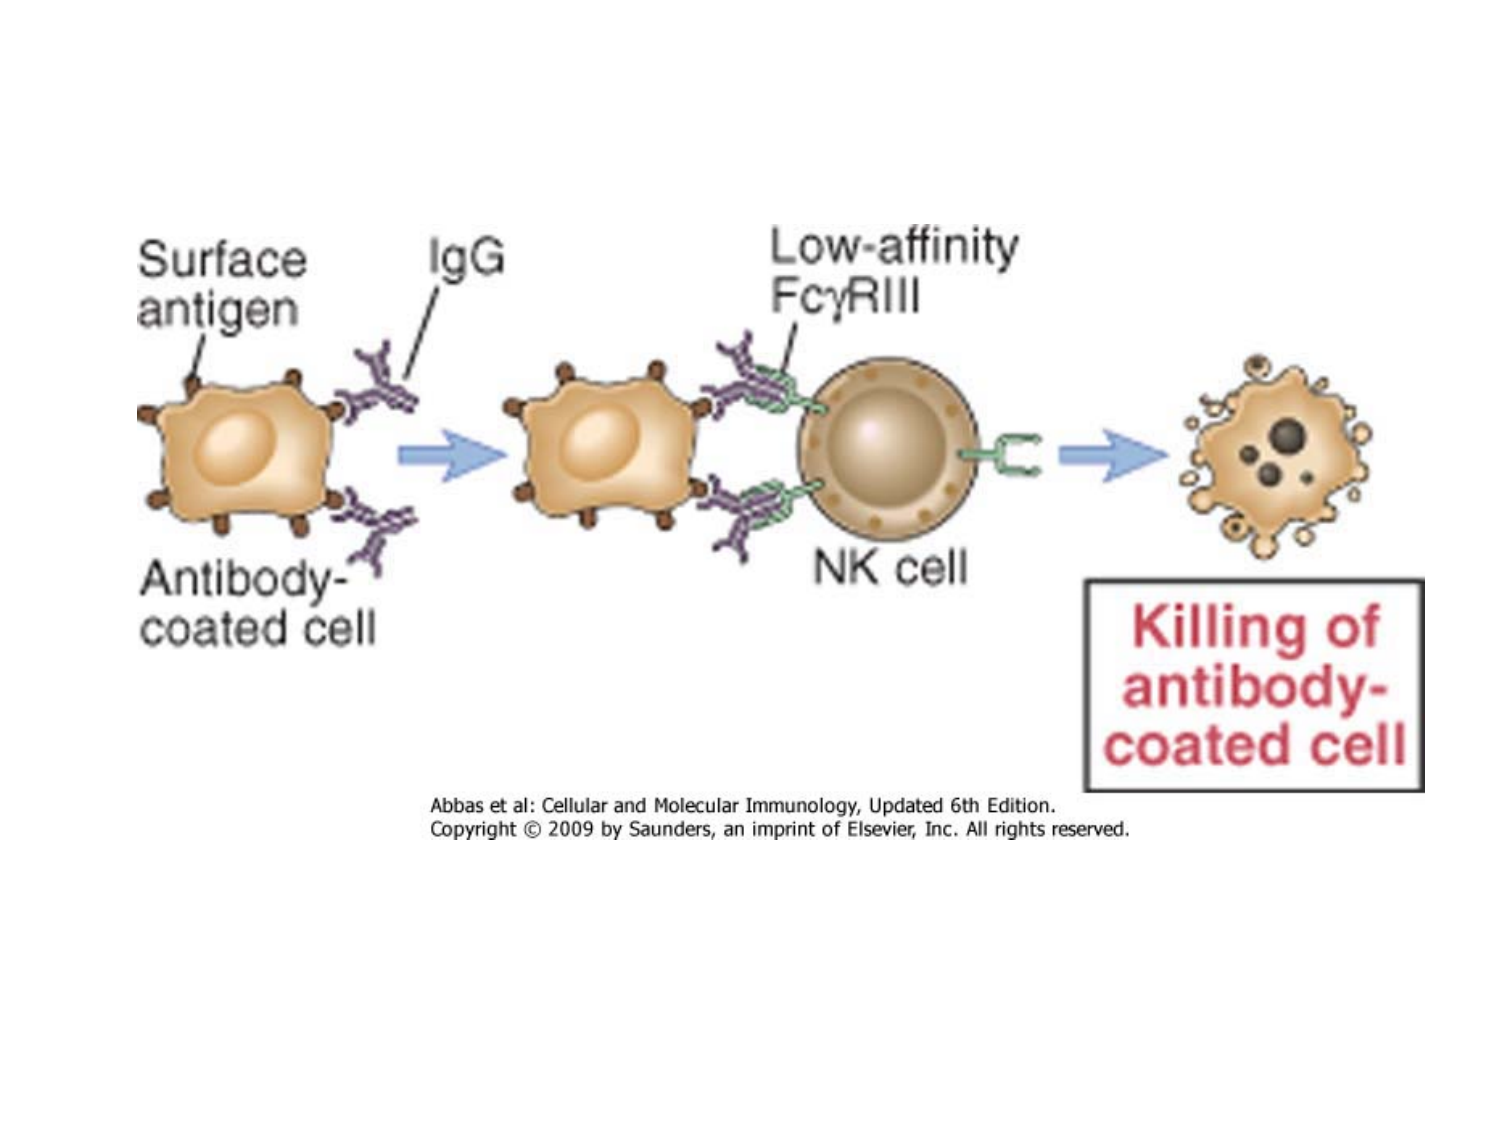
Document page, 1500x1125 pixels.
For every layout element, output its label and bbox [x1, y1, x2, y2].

picture [137, 224, 1426, 840]
